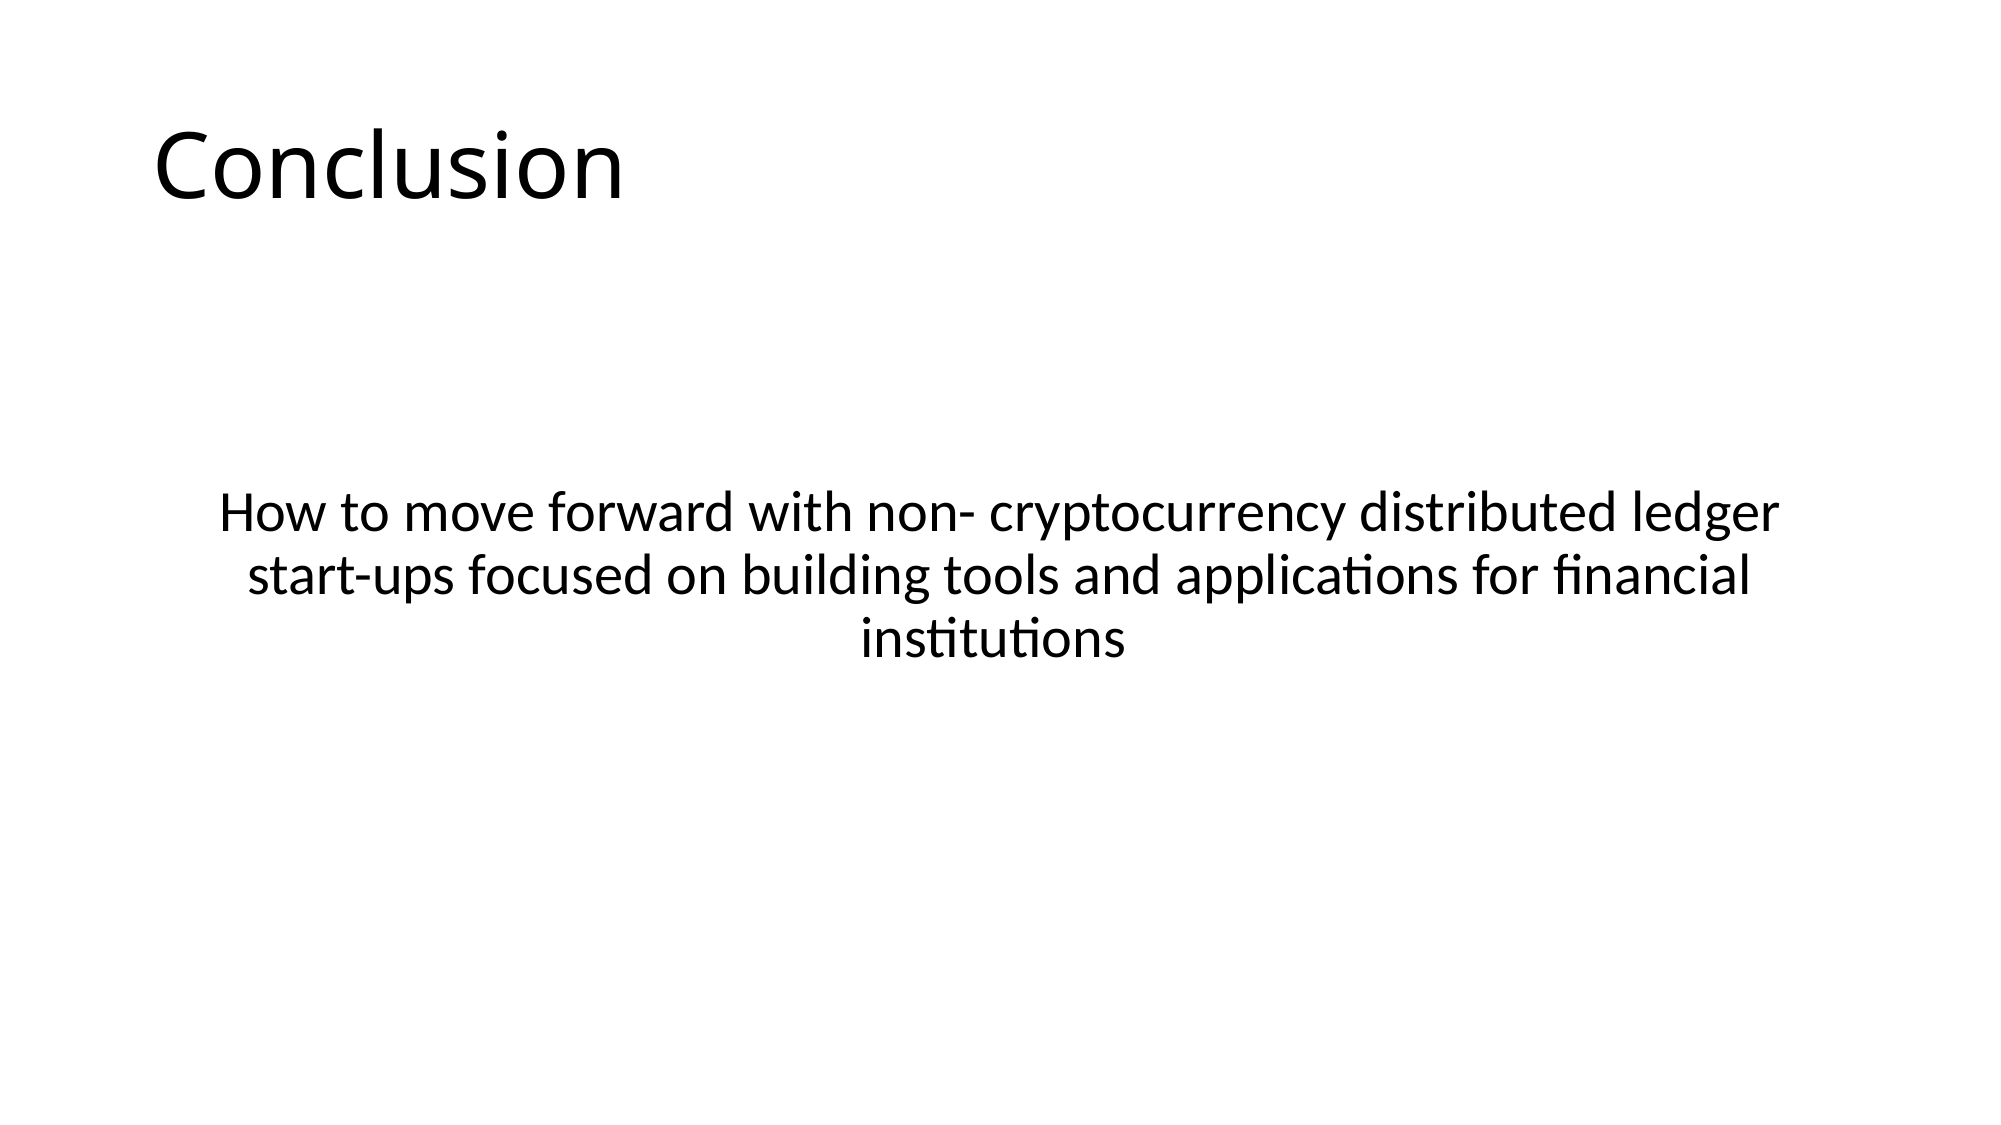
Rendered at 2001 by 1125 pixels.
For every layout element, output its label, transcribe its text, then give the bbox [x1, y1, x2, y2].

title Conclusion [137, 59, 1863, 278]
list How to move forward with non- cryptocurrency distributed ledger start-ups focused on building tools and applications for financial institutions [137, 299, 1863, 1014]
